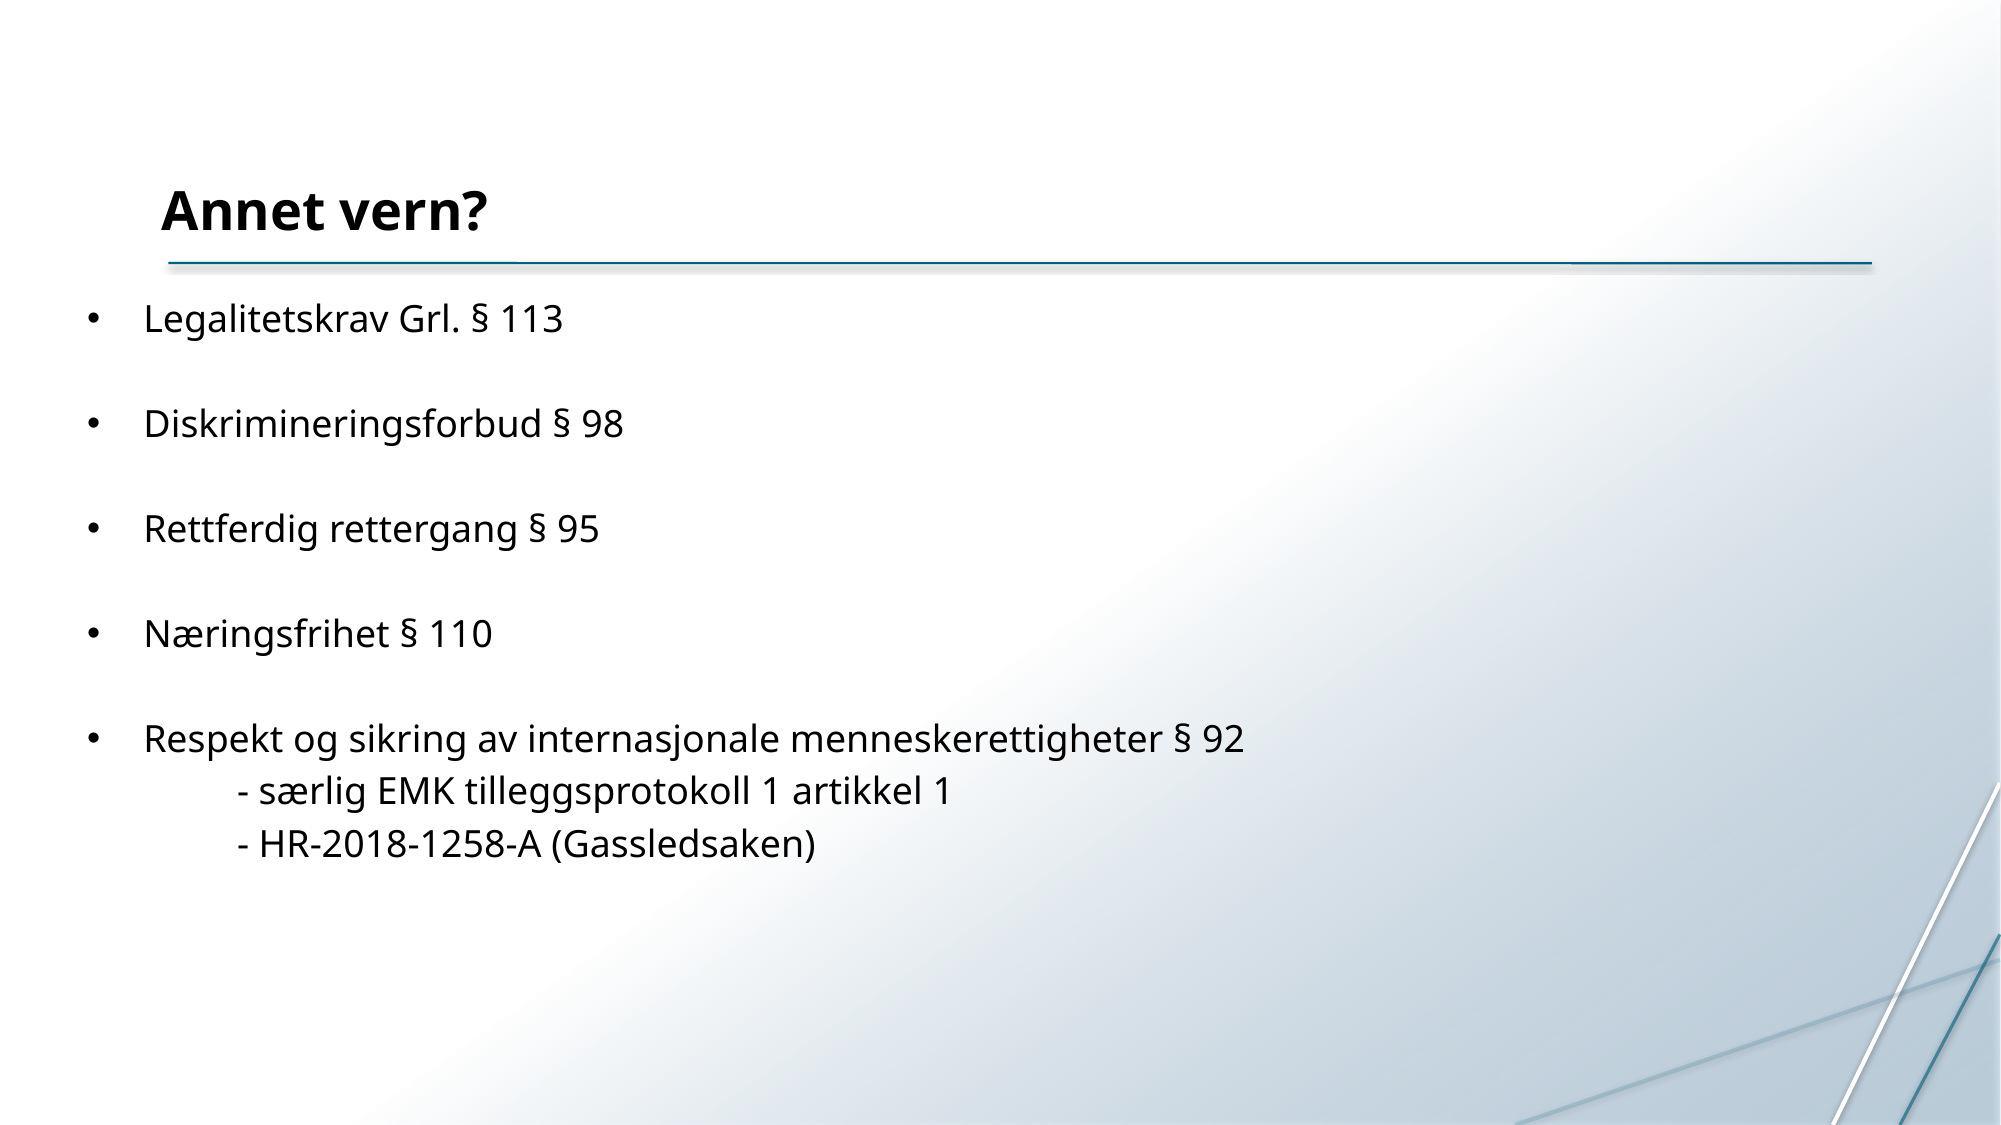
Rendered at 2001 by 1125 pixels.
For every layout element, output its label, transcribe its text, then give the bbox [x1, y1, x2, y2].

list Legalitetskrav Grl. § 113 Diskrimineringsforbud § 98 Rettferdig rettergang § 95 Næringsfrihet § 110 Respekt og sikring av internasjonale menneskerettigheter § 92 - særlig EMK tilleggsprotokoll 1 artikkel 1 - HR-2018-1258-A (Gassledsaken) [72, 287, 1872, 1005]
title Annet vern? [146, 49, 1871, 249]
